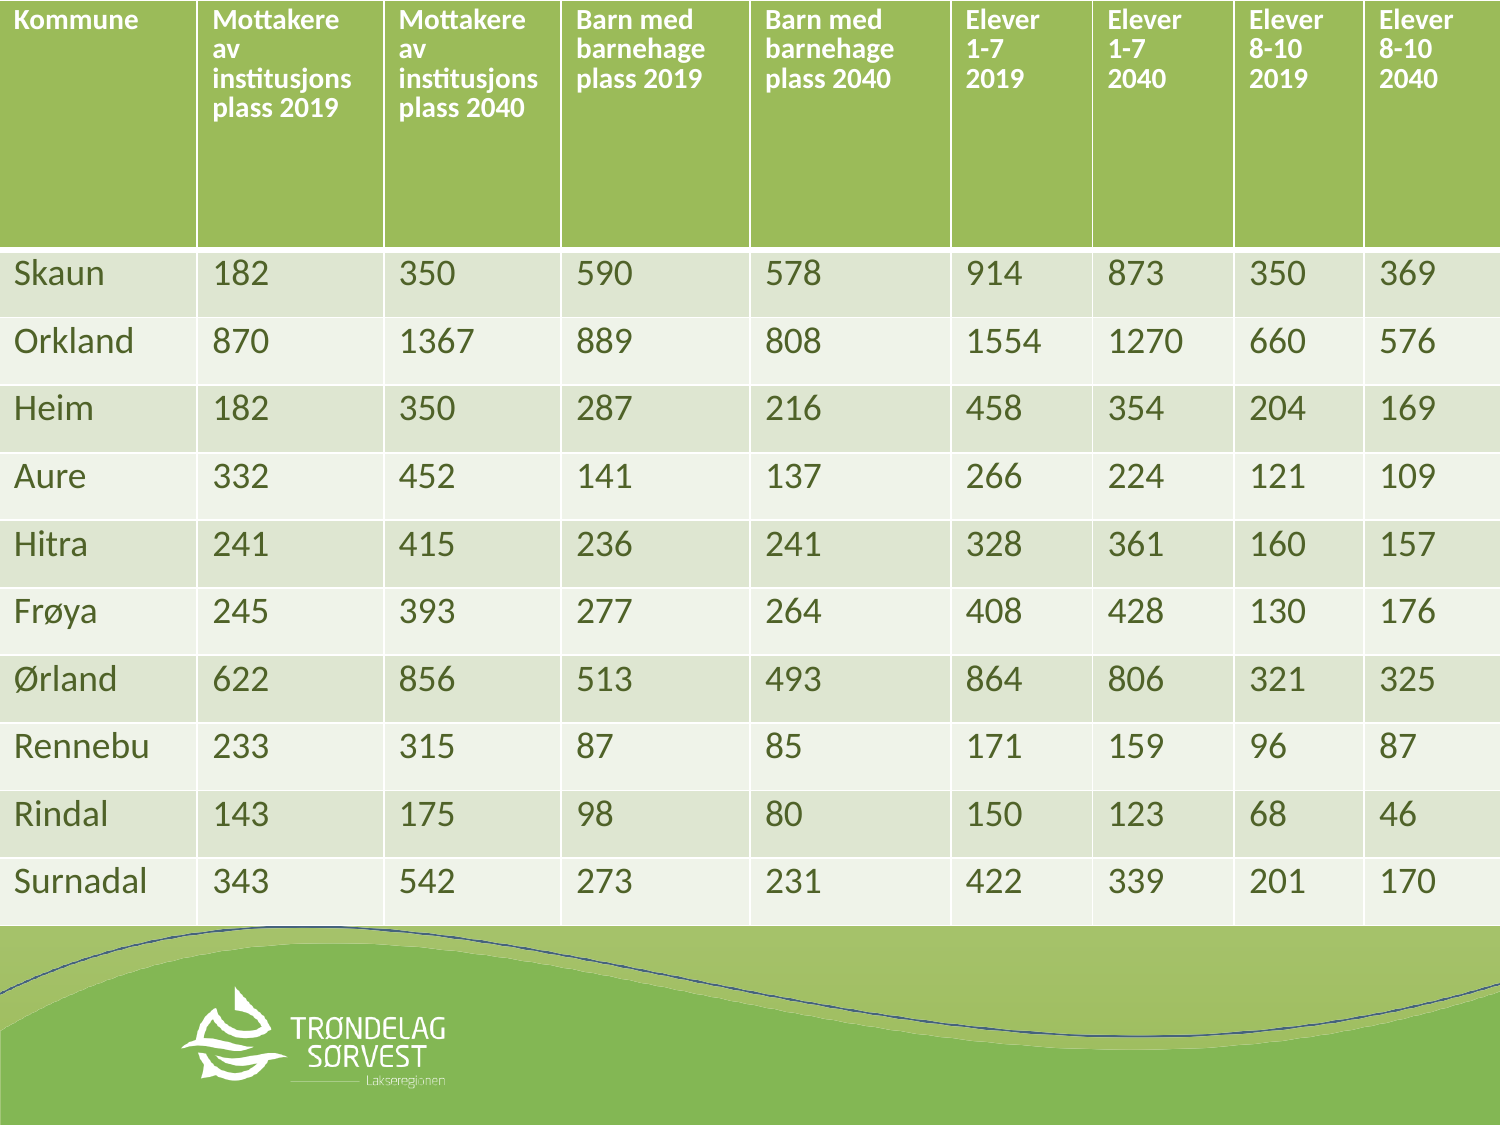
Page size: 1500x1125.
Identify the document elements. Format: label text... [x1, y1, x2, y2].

table_cell 141 [562, 454, 749, 519]
table_cell 428 [1093, 589, 1233, 654]
table_cell 85 [751, 724, 950, 790]
table_cell 204 [1235, 386, 1363, 452]
table_cell 169 [1365, 386, 1500, 452]
table_cell 343 [198, 859, 383, 924]
table_cell 273 [562, 859, 749, 924]
table_header Kommune [0, 1, 196, 247]
table_cell 350 [1235, 253, 1363, 317]
table_header Elever 8-10 2019 [1235, 1, 1363, 247]
table_cell 236 [562, 521, 749, 587]
table_cell 160 [1235, 521, 1363, 587]
table_cell 1270 [1093, 318, 1233, 384]
table_header Elever 1-7 2040 [1093, 1, 1233, 247]
table_cell 182 [198, 253, 383, 317]
table_cell 458 [952, 386, 1092, 452]
table_cell 873 [1093, 253, 1233, 317]
table_cell 121 [1235, 454, 1363, 519]
table_cell 150 [952, 791, 1092, 857]
table_cell 87 [562, 724, 749, 790]
table_cell 277 [562, 589, 749, 654]
table_cell 660 [1235, 318, 1363, 384]
table_cell 321 [1235, 656, 1363, 722]
table_cell 513 [562, 656, 749, 722]
table_cell 143 [198, 791, 383, 857]
table_cell 123 [1093, 791, 1233, 857]
table_cell 216 [751, 386, 950, 452]
table_cell 170 [1365, 859, 1500, 924]
table_cell Frøya [0, 589, 196, 654]
table_cell Ørland [0, 656, 196, 722]
table_cell 109 [1365, 454, 1500, 519]
table_cell 328 [952, 521, 1092, 587]
table_cell 493 [751, 656, 950, 722]
table_cell 889 [562, 318, 749, 384]
table_header Mottakere av institusjons plass 2019 [198, 1, 383, 247]
table_cell 806 [1093, 656, 1233, 722]
table_header Mottakere av institusjonsplass 2040 [385, 1, 560, 247]
table_cell 159 [1093, 724, 1233, 790]
table_cell Heim [0, 386, 196, 452]
table_cell 452 [385, 454, 560, 519]
table_cell 96 [1235, 724, 1363, 790]
table_cell 231 [751, 859, 950, 924]
table_cell 542 [385, 859, 560, 924]
table_cell 808 [751, 318, 950, 384]
table_header Elever 1-7 2019 [952, 1, 1092, 247]
table_cell 354 [1093, 386, 1233, 452]
table_cell 287 [562, 386, 749, 452]
table_cell 171 [952, 724, 1092, 790]
table_cell 157 [1365, 521, 1500, 587]
table_header Elever 8-10 2040 [1365, 1, 1500, 247]
table_cell Orkland [0, 318, 196, 384]
table_cell 864 [952, 656, 1092, 722]
table_cell 176 [1365, 589, 1500, 654]
table_cell 68 [1235, 791, 1363, 857]
table_cell 422 [952, 859, 1092, 924]
table_cell 241 [198, 521, 383, 587]
table_cell Rindal [0, 791, 196, 857]
table_cell Rennebu [0, 724, 196, 790]
table_cell 182 [198, 386, 383, 452]
table_cell 80 [751, 791, 950, 857]
table_cell 266 [952, 454, 1092, 519]
table_cell 856 [385, 656, 560, 722]
table_cell 46 [1365, 791, 1500, 857]
table_cell Aure [0, 454, 196, 519]
table_cell 98 [562, 791, 749, 857]
table_cell 578 [751, 253, 950, 317]
table_cell Hitra [0, 521, 196, 587]
table_header Barn med barnehage plass 2040 [751, 1, 950, 247]
table_cell 130 [1235, 589, 1363, 654]
table_cell 576 [1365, 318, 1500, 384]
table_cell 87 [1365, 724, 1500, 790]
table_cell 622 [198, 656, 383, 722]
picture [0, 925, 1500, 1125]
table_cell 325 [1365, 656, 1500, 722]
table_cell 914 [952, 253, 1092, 317]
table_cell 224 [1093, 454, 1233, 519]
table_cell Skaun [0, 253, 196, 317]
table_cell 241 [751, 521, 950, 587]
table_cell 408 [952, 589, 1092, 654]
table_header Barn med barnehage plass 2019 [562, 1, 749, 247]
table_cell 233 [198, 724, 383, 790]
table_cell 393 [385, 589, 560, 654]
table_cell 369 [1365, 253, 1500, 317]
table_cell 590 [562, 253, 749, 317]
table_cell 1554 [952, 318, 1092, 384]
table_cell 315 [385, 724, 560, 790]
table_cell 245 [198, 589, 383, 654]
table_cell 339 [1093, 859, 1233, 924]
table_cell 332 [198, 454, 383, 519]
table_cell 264 [751, 589, 950, 654]
table_cell 1367 [385, 318, 560, 384]
table_cell 870 [198, 318, 383, 384]
table_cell Surnadal [0, 859, 196, 924]
table_cell 137 [751, 454, 950, 519]
table_cell 175 [385, 791, 560, 857]
table_cell 350 [385, 253, 560, 317]
table_cell 361 [1093, 521, 1233, 587]
table_cell 201 [1235, 859, 1363, 924]
table_cell 415 [385, 521, 560, 587]
table_cell 350 [385, 386, 560, 452]
